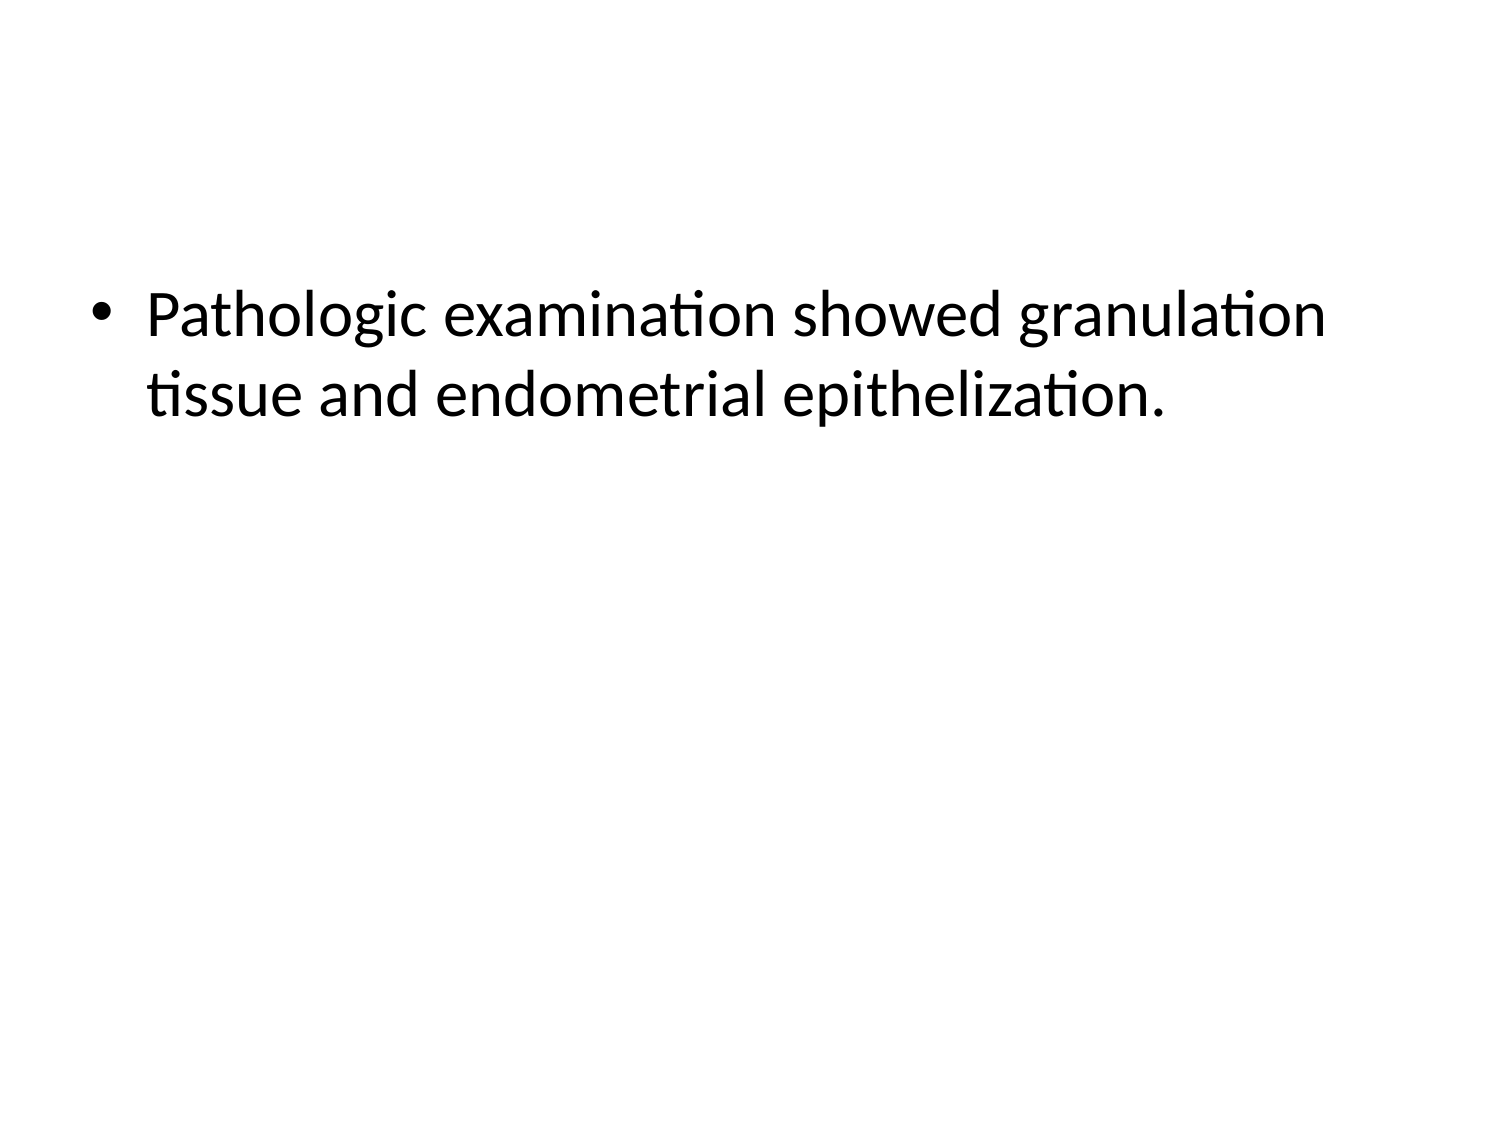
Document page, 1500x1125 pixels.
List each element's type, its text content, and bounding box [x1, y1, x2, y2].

list Pathologic examination showed granulation tissue and endometrial epithelization. [75, 262, 1425, 1005]
